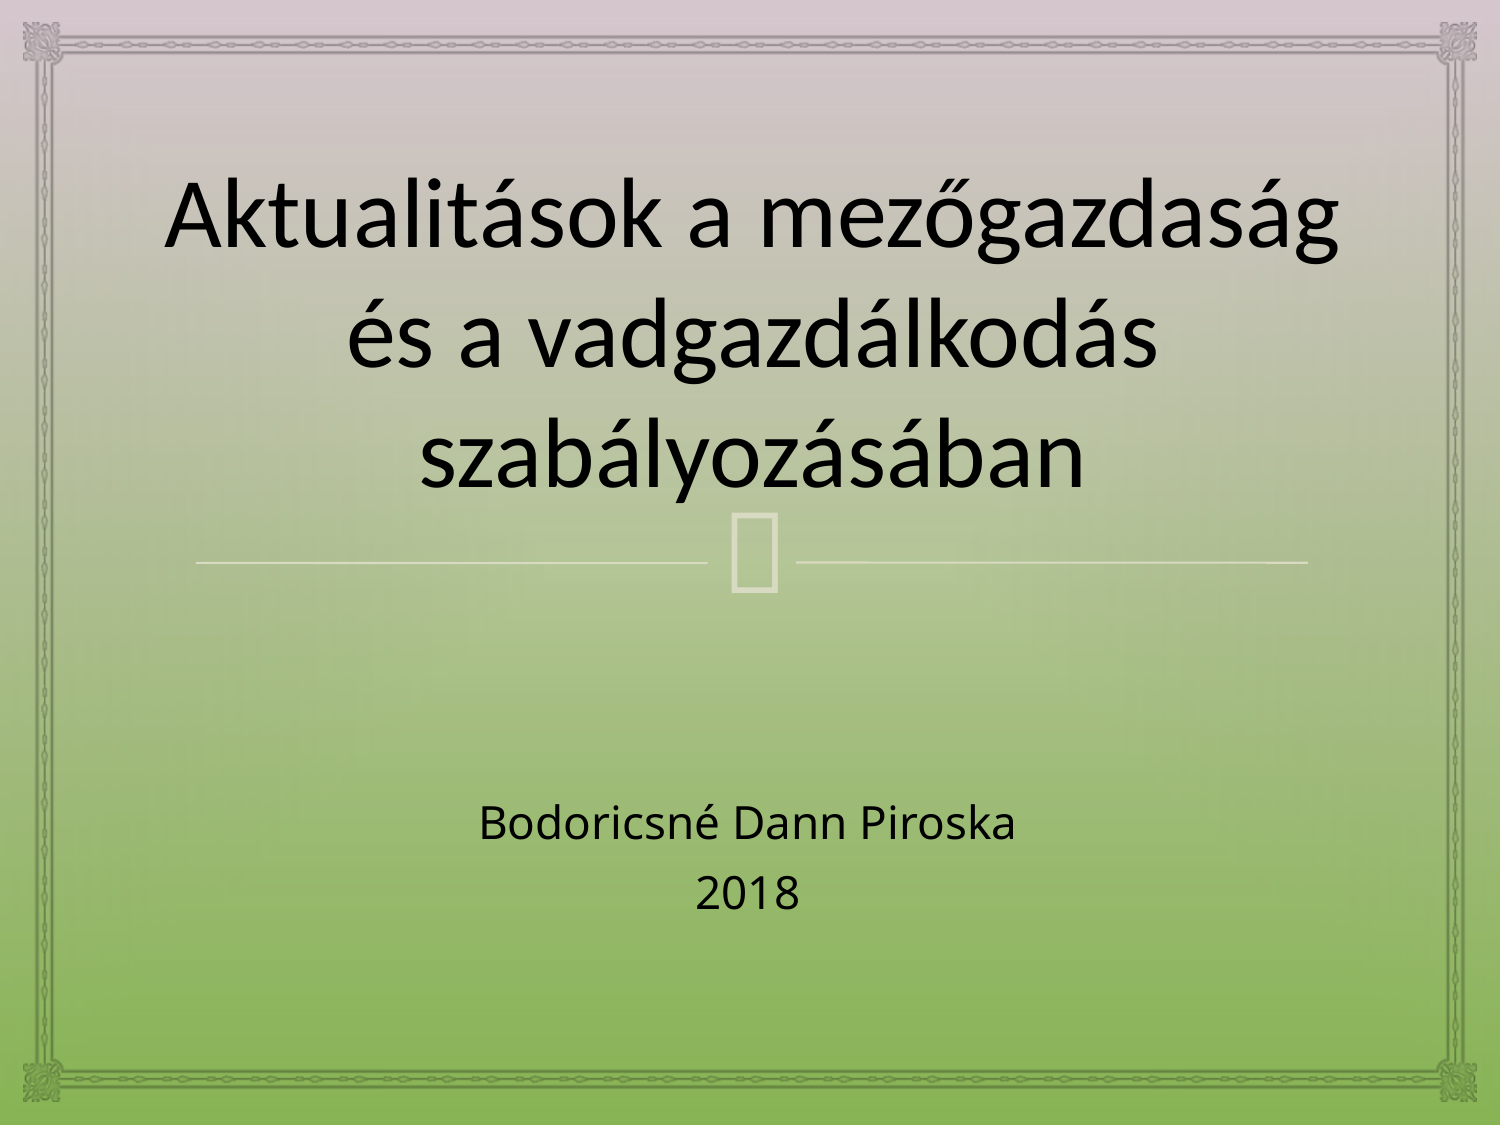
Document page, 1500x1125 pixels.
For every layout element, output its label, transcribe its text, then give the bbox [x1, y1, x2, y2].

picture [0, 0, 1500, 1125]
text_box Bodoricsné Dann Piroska 2018 [218, 716, 1270, 988]
title Aktualitások a mezőgazdaság és a vadgazdálkodás szabályozásában [87, 77, 1389, 517]
